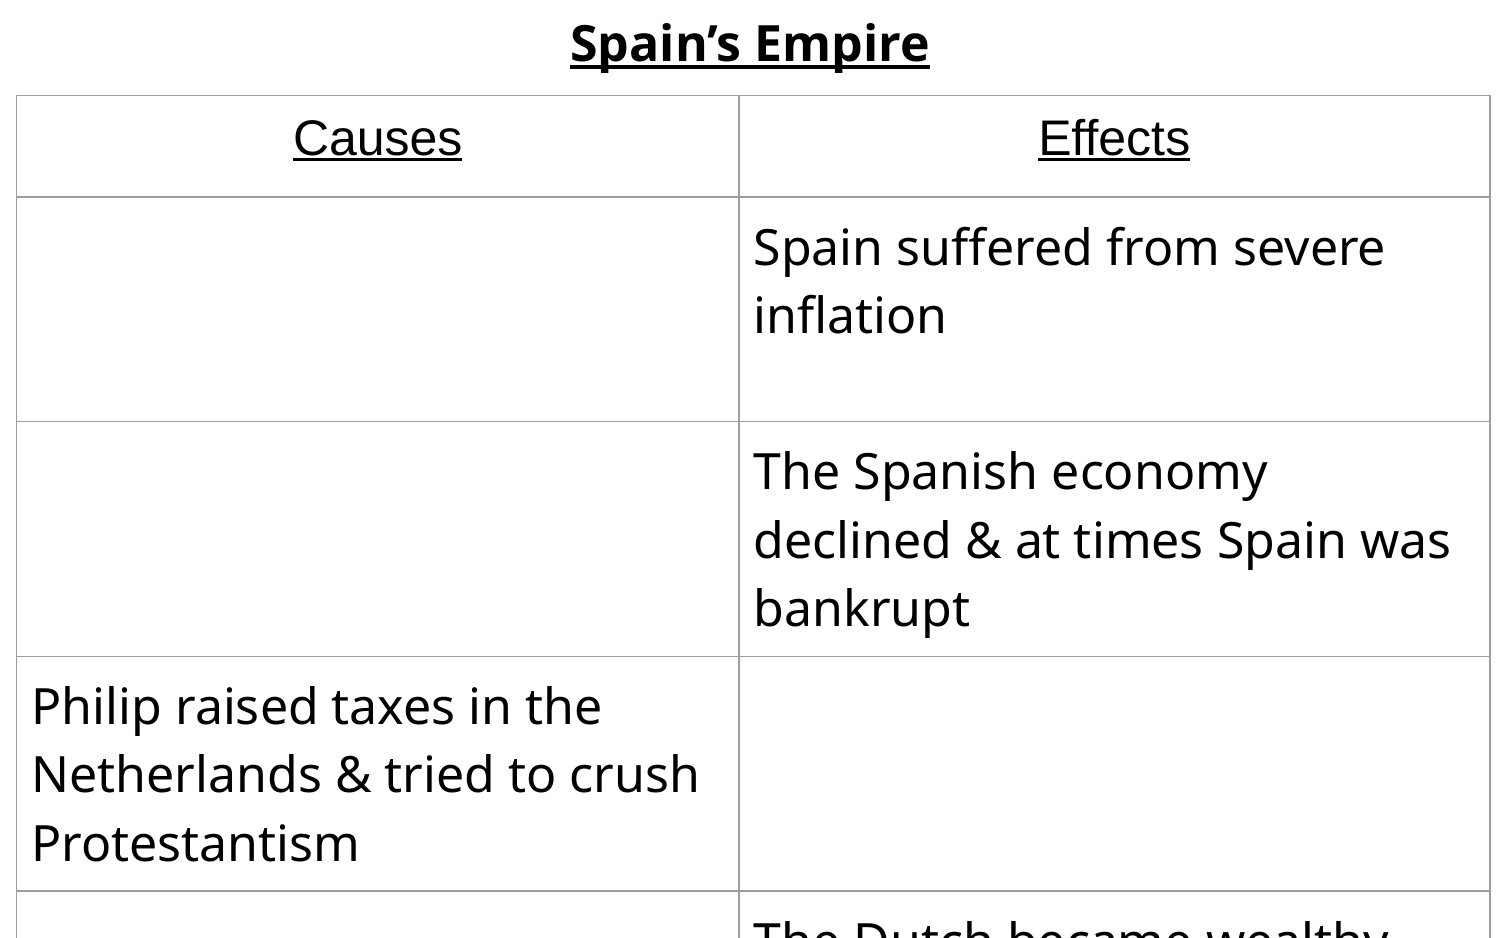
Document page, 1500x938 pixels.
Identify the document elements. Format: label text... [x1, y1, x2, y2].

table_cell [17, 198, 738, 421]
table_cell The Dutch became wealthy from trade & banking [740, 892, 1489, 938]
table_cell [17, 422, 738, 656]
table_cell Philip raised taxes in the Netherlands & tried to crush Protestantism [17, 657, 738, 890]
table_cell Spain suffered from severe inflation [740, 198, 1489, 421]
table_header Effects [740, 96, 1489, 196]
table_cell [17, 892, 738, 938]
table_cell [740, 657, 1489, 890]
table_cell The Spanish economy declined & at times Spain was bankrupt [740, 422, 1489, 656]
table_header Causes [17, 96, 738, 196]
text_box Spain’s Empire [0, 0, 1500, 83]
